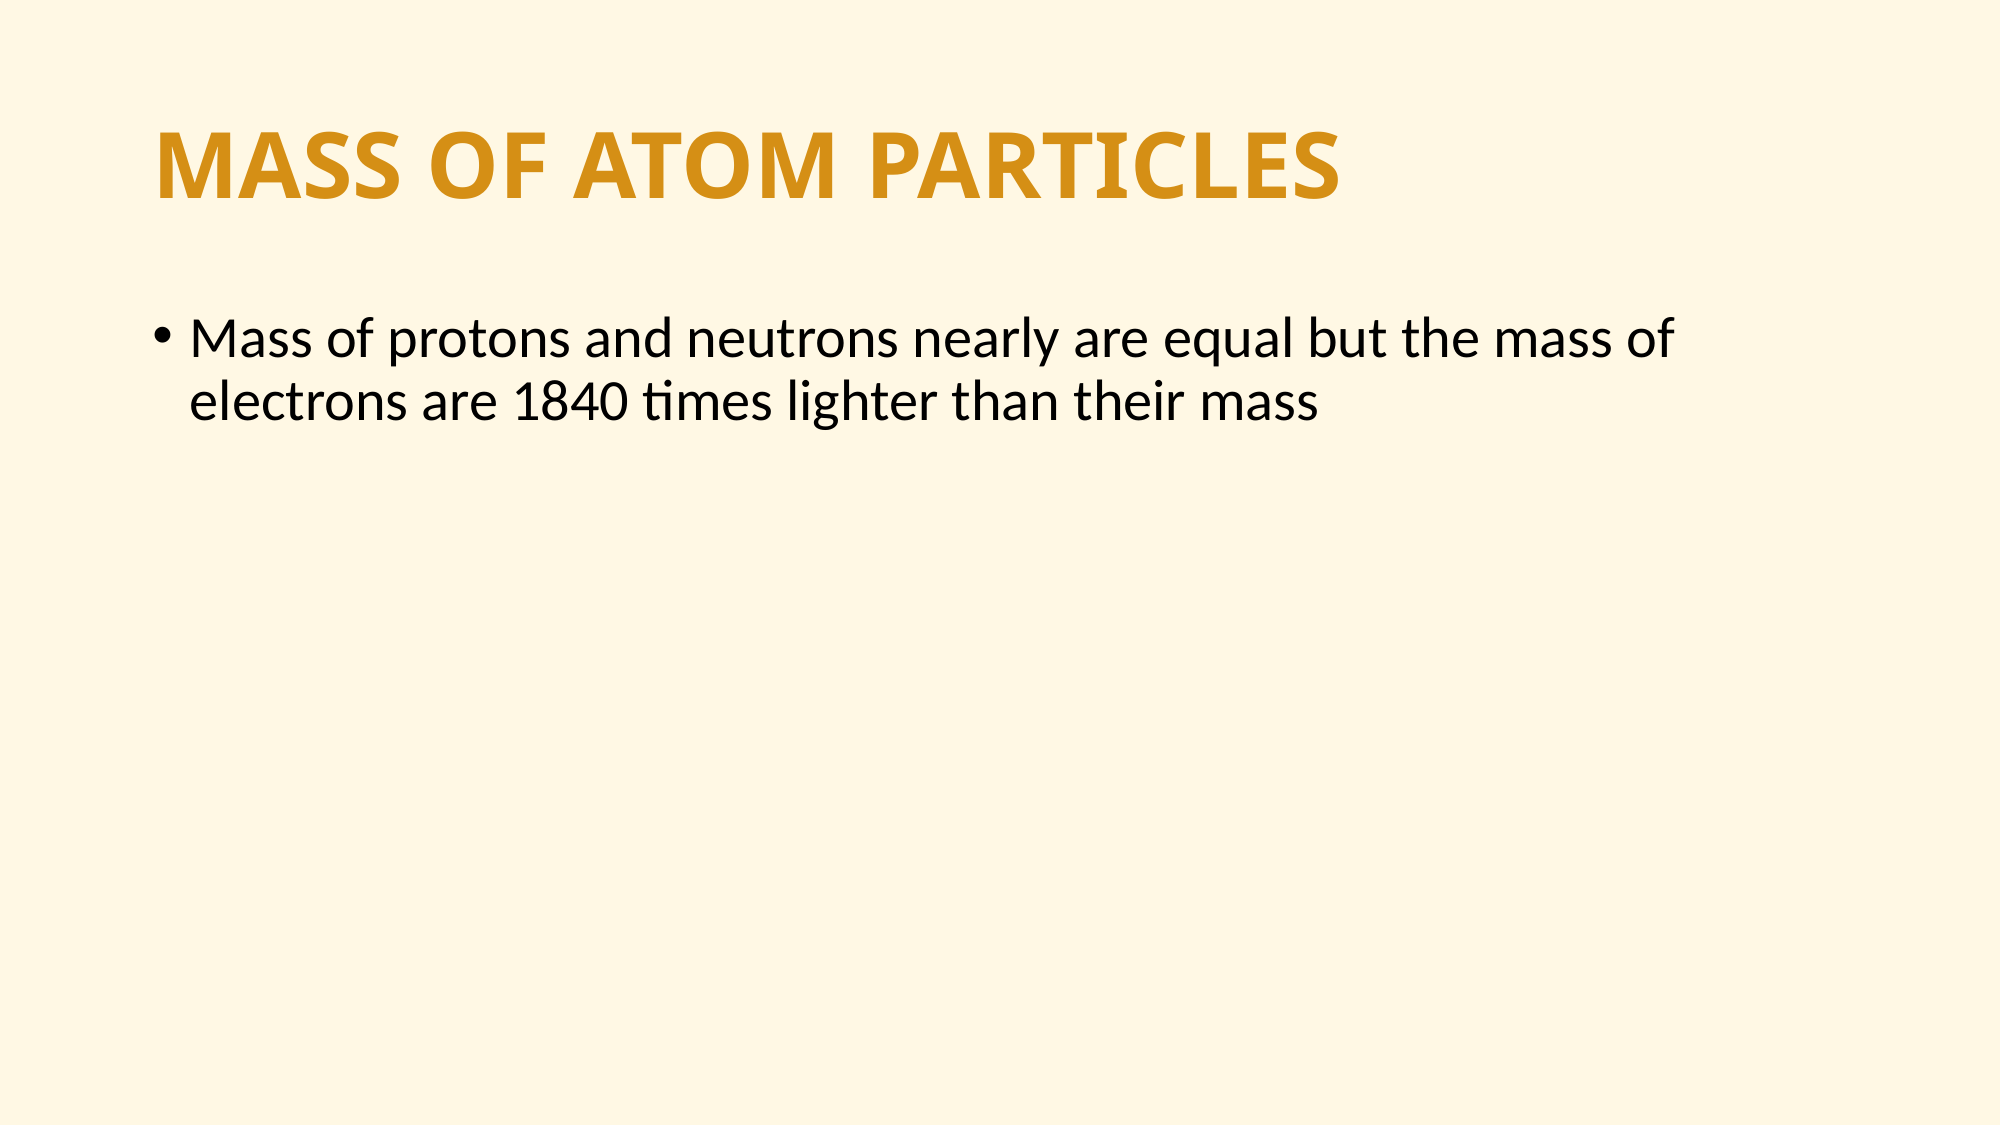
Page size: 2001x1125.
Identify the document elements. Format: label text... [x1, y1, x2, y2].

title MASS OF ATOM PARTICLES [137, 59, 1863, 278]
list Mass of protons and neutrons nearly are equal but the mass of electrons are 1840 times lighter than their mass [137, 299, 1863, 1014]
